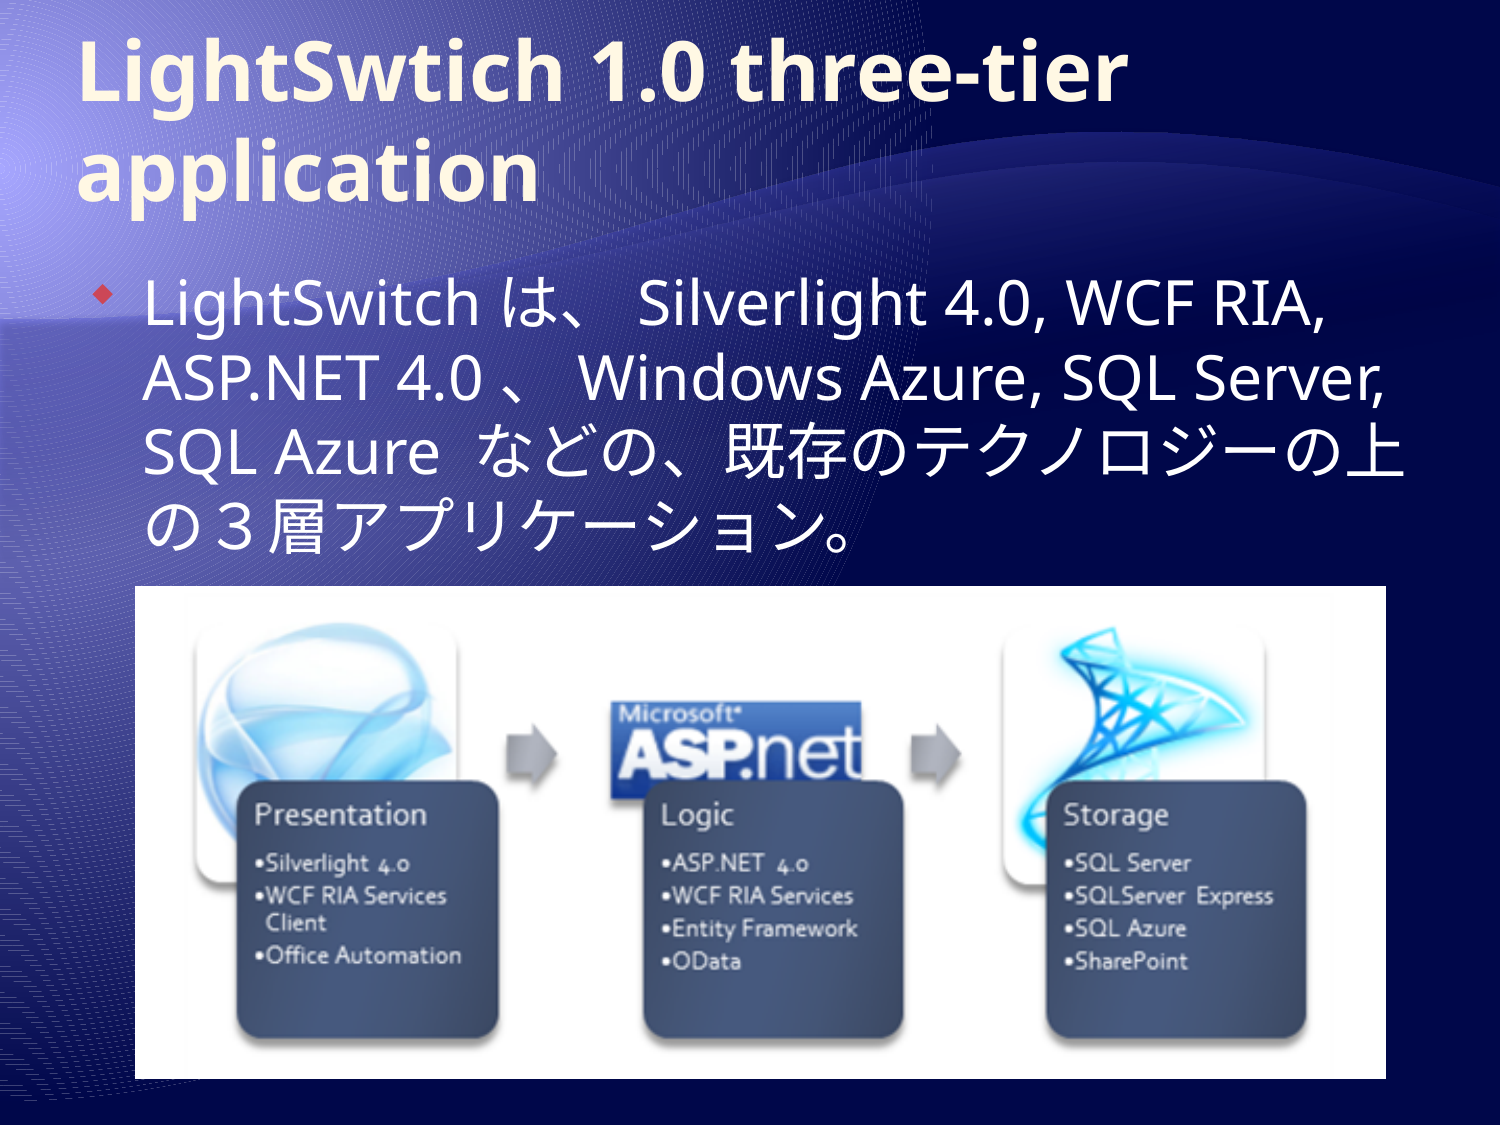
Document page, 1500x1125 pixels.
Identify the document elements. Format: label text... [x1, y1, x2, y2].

picture [135, 585, 1386, 1079]
list LightSwitchは、Silverlight 4.0, WCF RIA, ASP.NET 4.0、Windows Azure, SQL Server, SQL Azure などの、既存のテクノロジーの上の３層アプリケーション。 [75, 255, 1425, 1037]
title LightSwtich 1.0 three-tier application [75, 87, 1425, 220]
